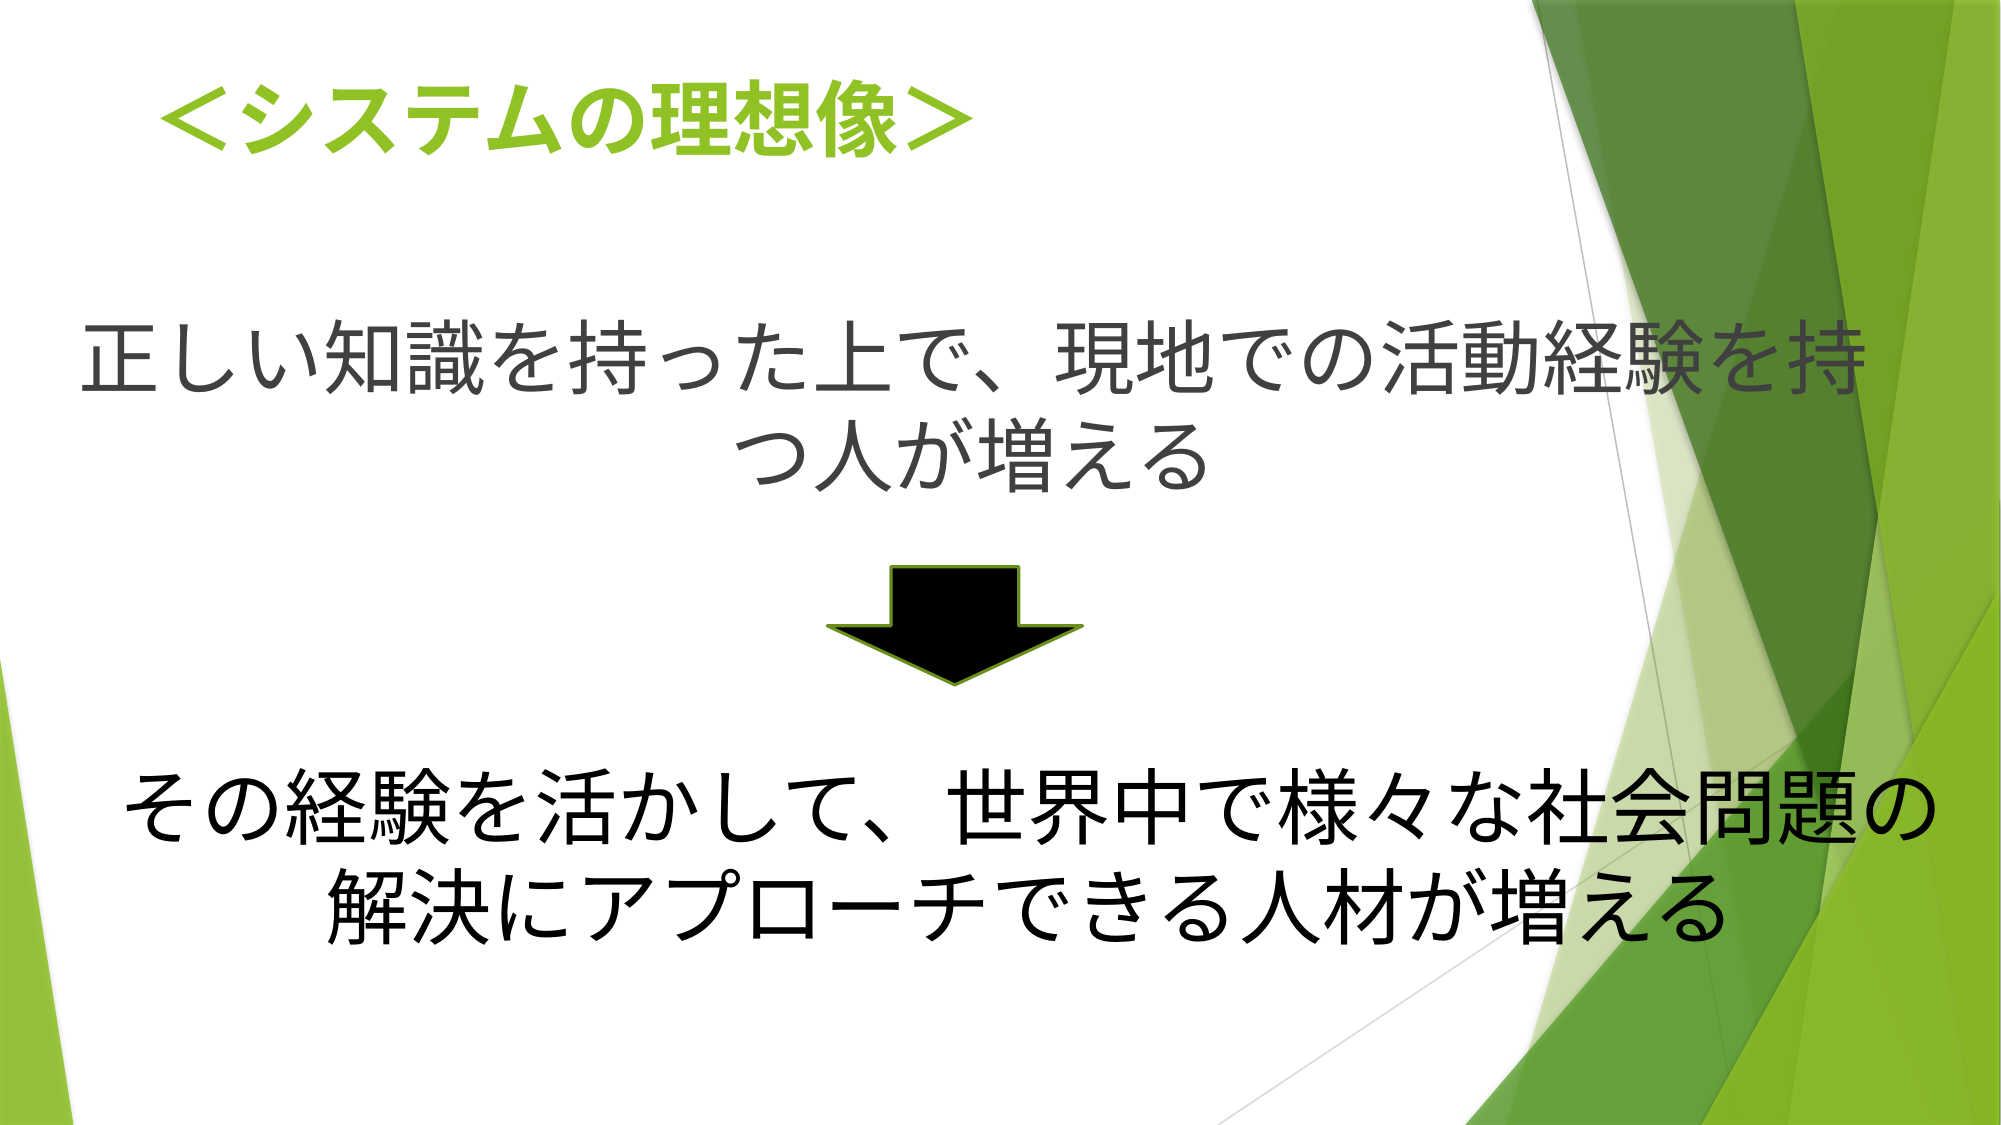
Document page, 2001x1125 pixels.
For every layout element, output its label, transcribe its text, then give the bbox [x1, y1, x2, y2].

title ＜システムの理想像＞ [137, 59, 1059, 176]
text_box その経験を活かして、世界中で様々な社会問題の解決にアプローチできる人材が増える [90, 748, 1972, 963]
text_box [825, 565, 1085, 687]
list 正しい知識を持った上で、現地での活動経験を持つ人が増える [58, 299, 1889, 512]
